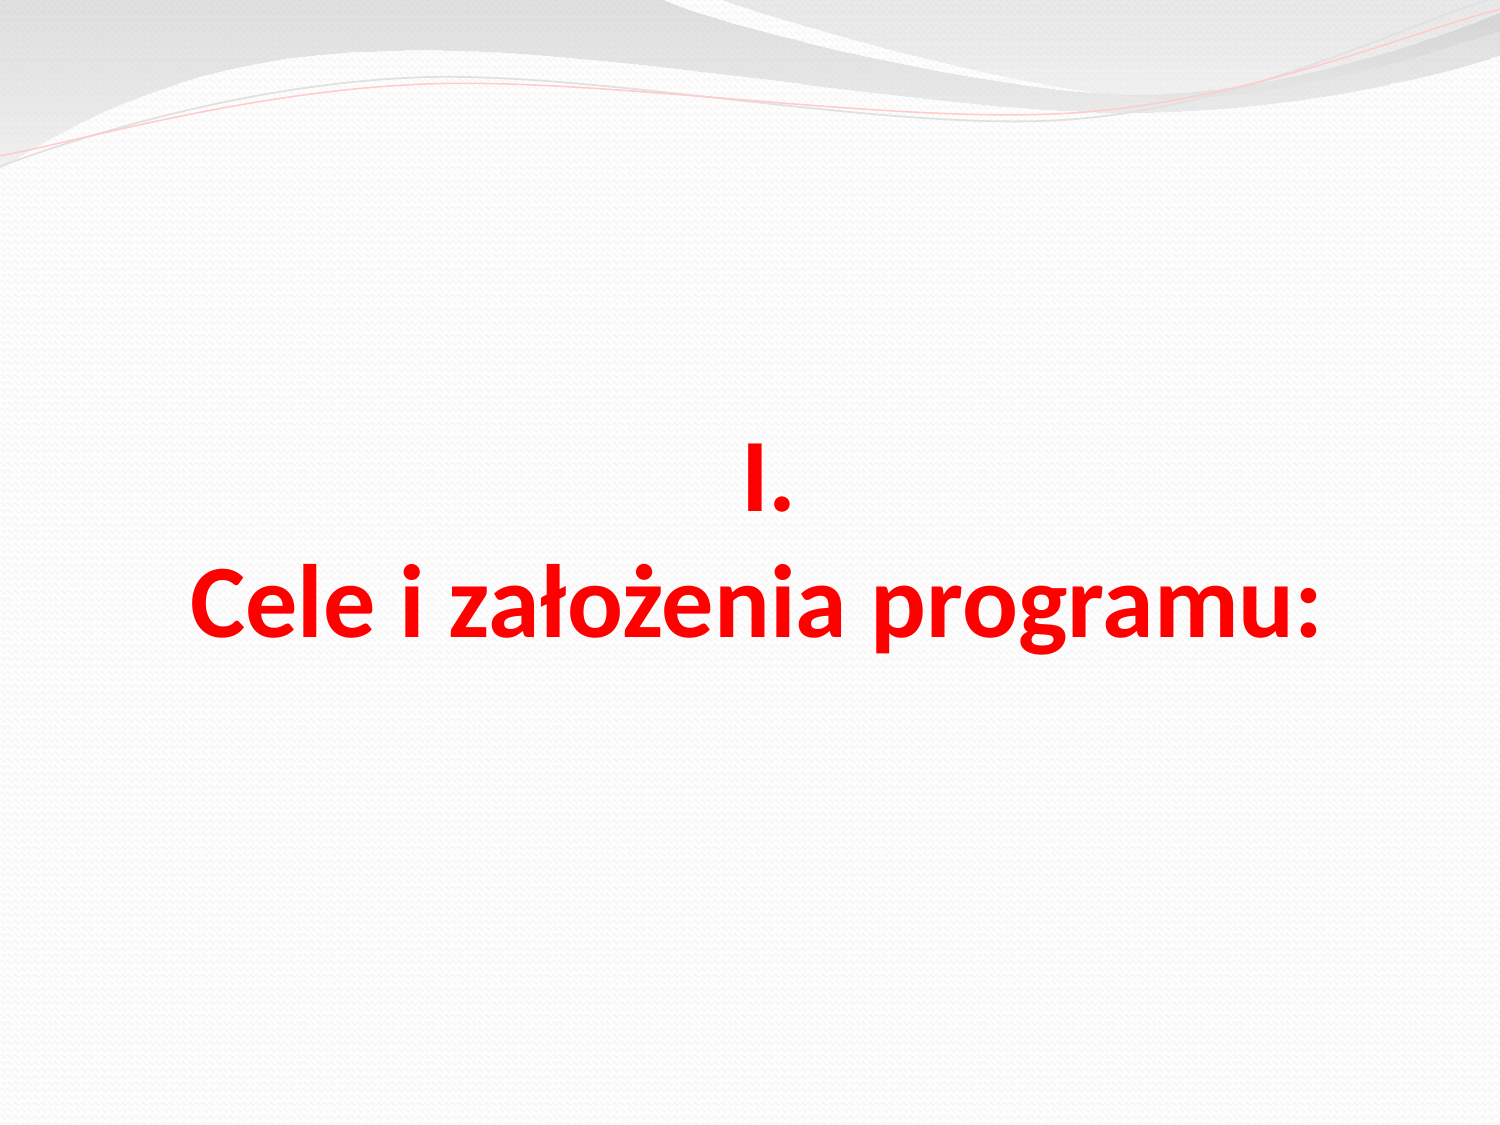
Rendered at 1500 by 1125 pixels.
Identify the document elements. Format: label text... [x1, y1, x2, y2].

title I. Cele i założenia programu: [82, 117, 1432, 658]
